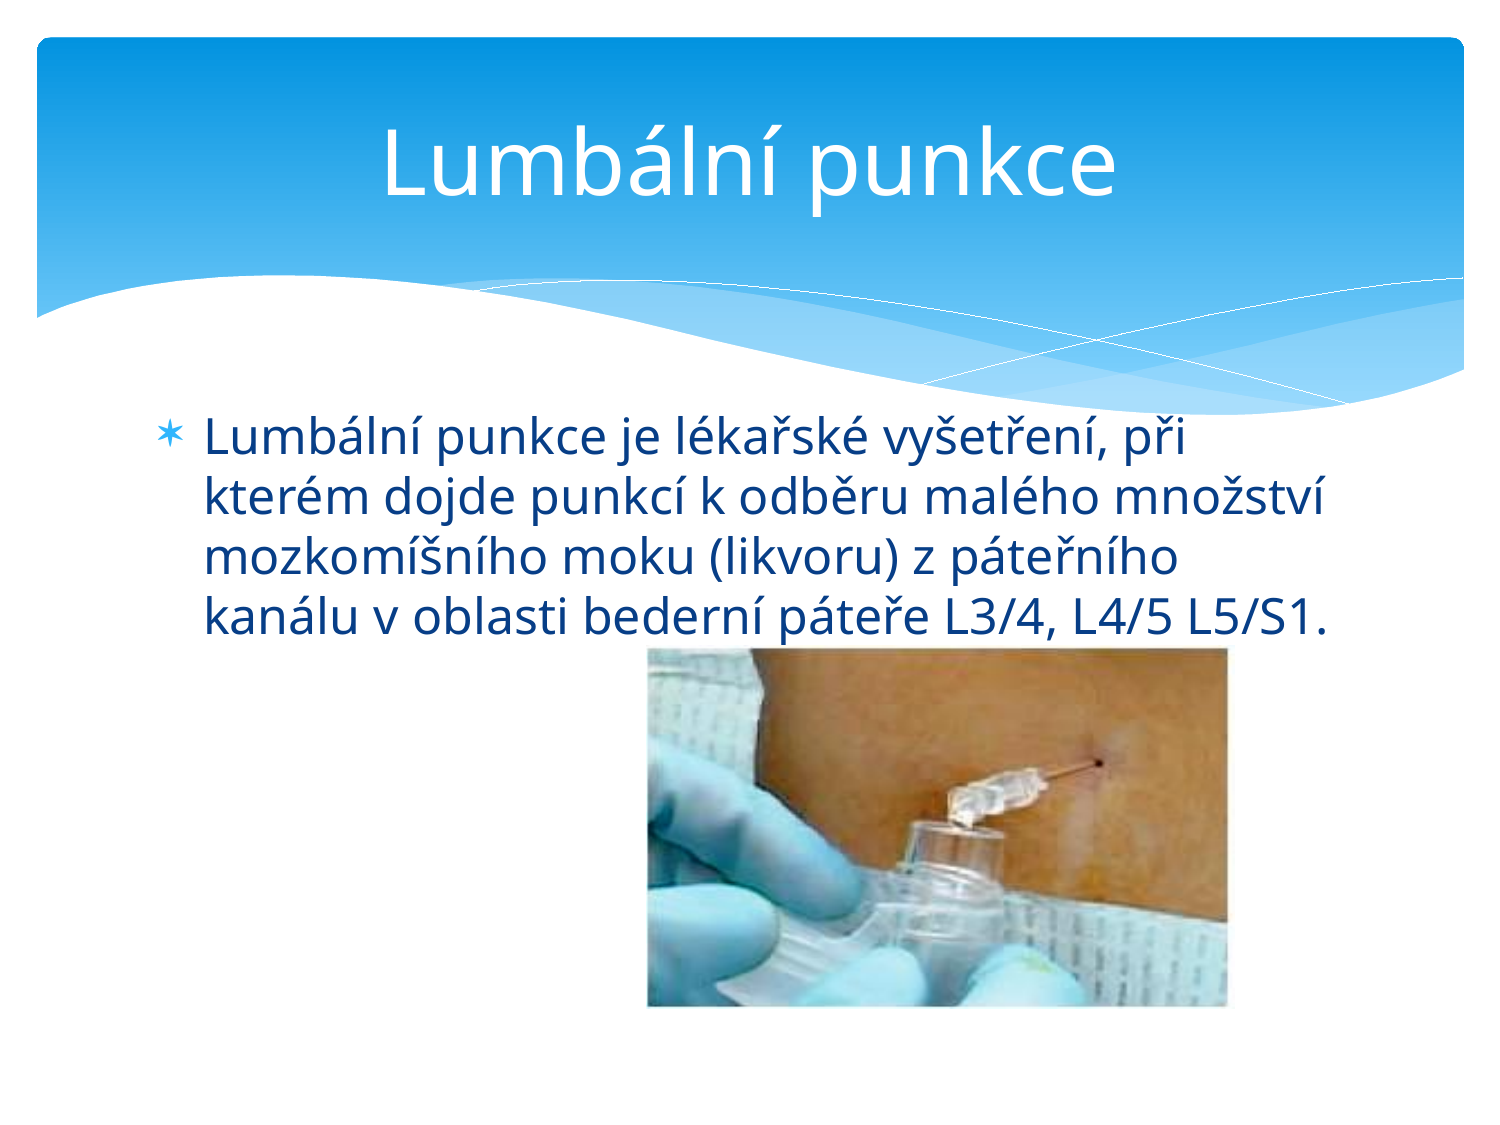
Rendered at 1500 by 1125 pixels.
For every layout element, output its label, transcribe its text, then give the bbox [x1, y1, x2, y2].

picture [646, 644, 1235, 1010]
list Lumbální punkce je lékařské vyšetření, při kterém dojde punkcí k odběru malého množství mozkomíšního moku (likvoru) z páteřního kanálu v oblasti bederní páteře L3/4, L4/5 L5/S1. [143, 397, 1359, 1005]
title Lumbální punkce [75, 55, 1425, 261]
